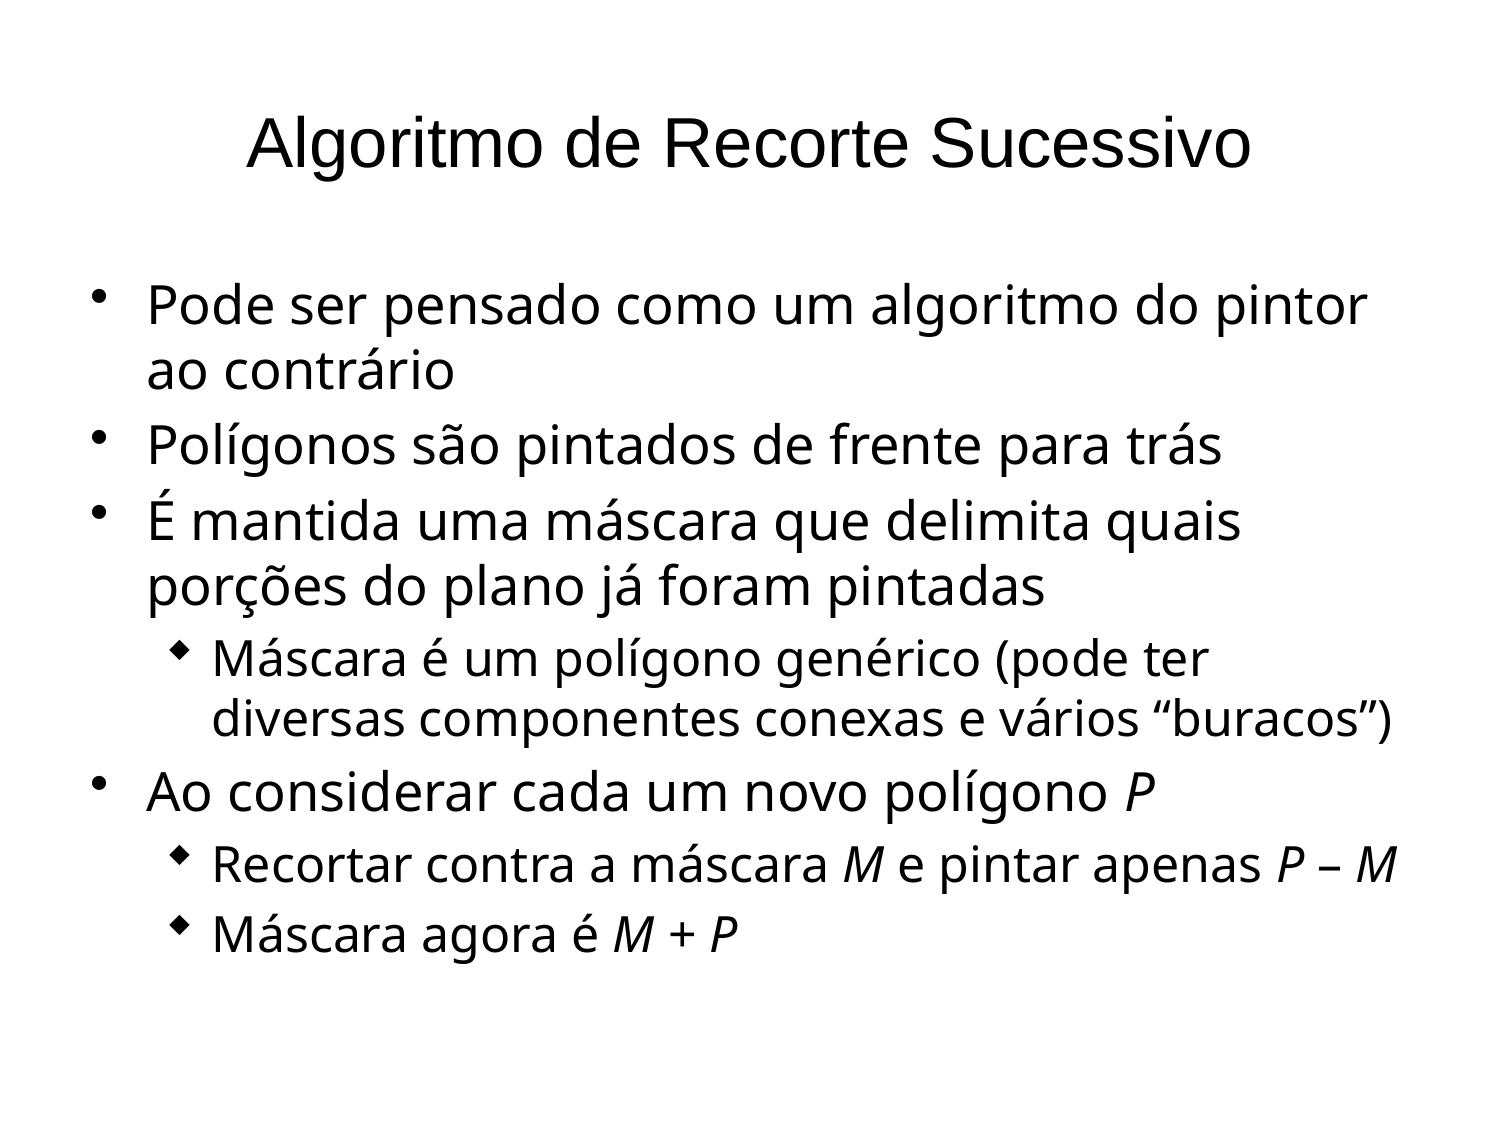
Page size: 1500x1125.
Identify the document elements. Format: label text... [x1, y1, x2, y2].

title Algoritmo de Recorte Sucessivo [75, 45, 1425, 233]
list Pode ser pensado como um algoritmo do pintor ao contrário Polígonos são pintados de frente para trás É mantida uma máscara que delimita quais porções do plano já foram pintadas Máscara é um polígono genérico (pode ter diversas componentes conexas e vários “buracos”) Ao considerar cada um novo polígono P Recortar contra a máscara M e pintar apenas P – M Máscara agora é M + P [75, 262, 1425, 1005]
